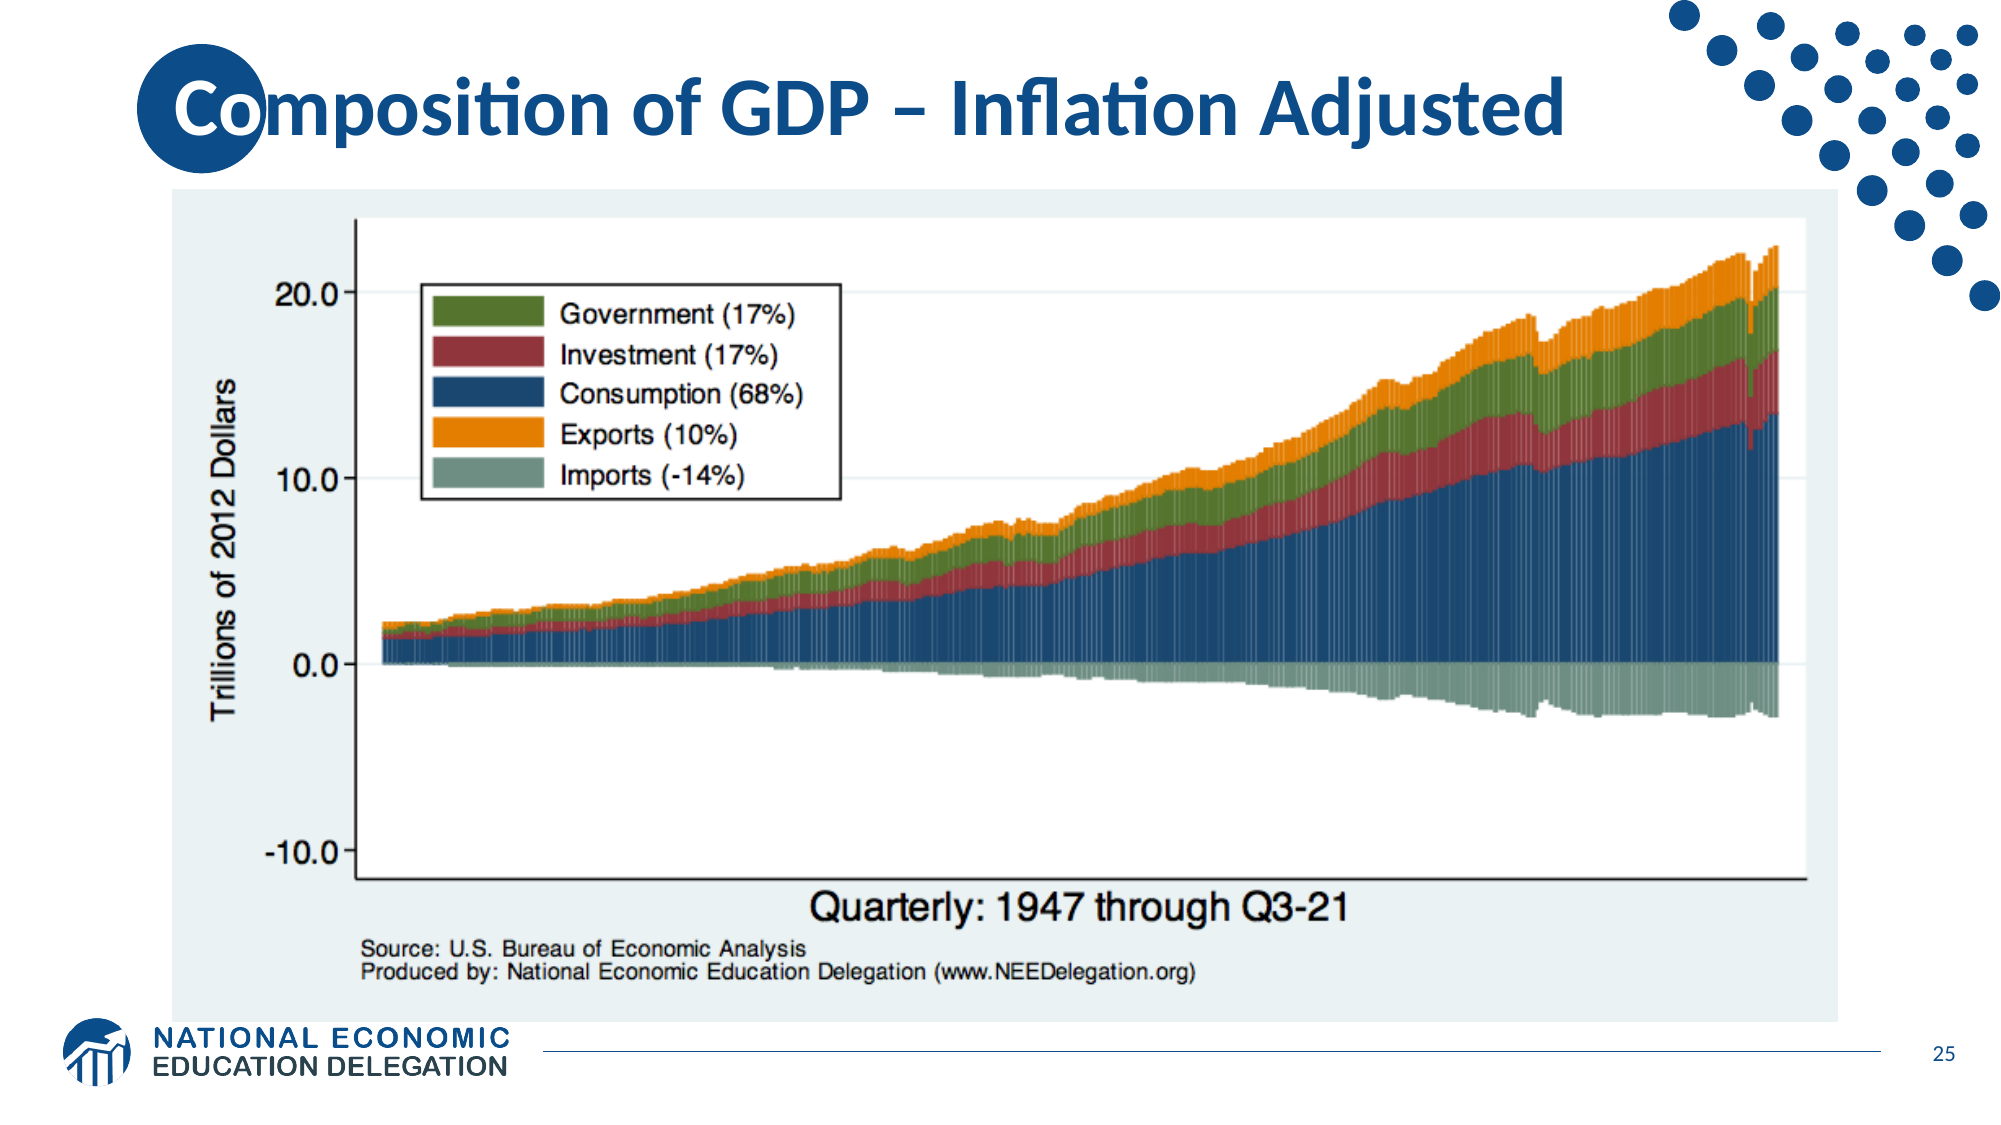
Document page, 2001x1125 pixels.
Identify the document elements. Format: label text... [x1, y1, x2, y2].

title Composition of GDP – Inflation Adjusted [140, 0, 1866, 218]
slide_number 25 [1521, 1022, 1972, 1082]
picture [55, 189, 1838, 1091]
